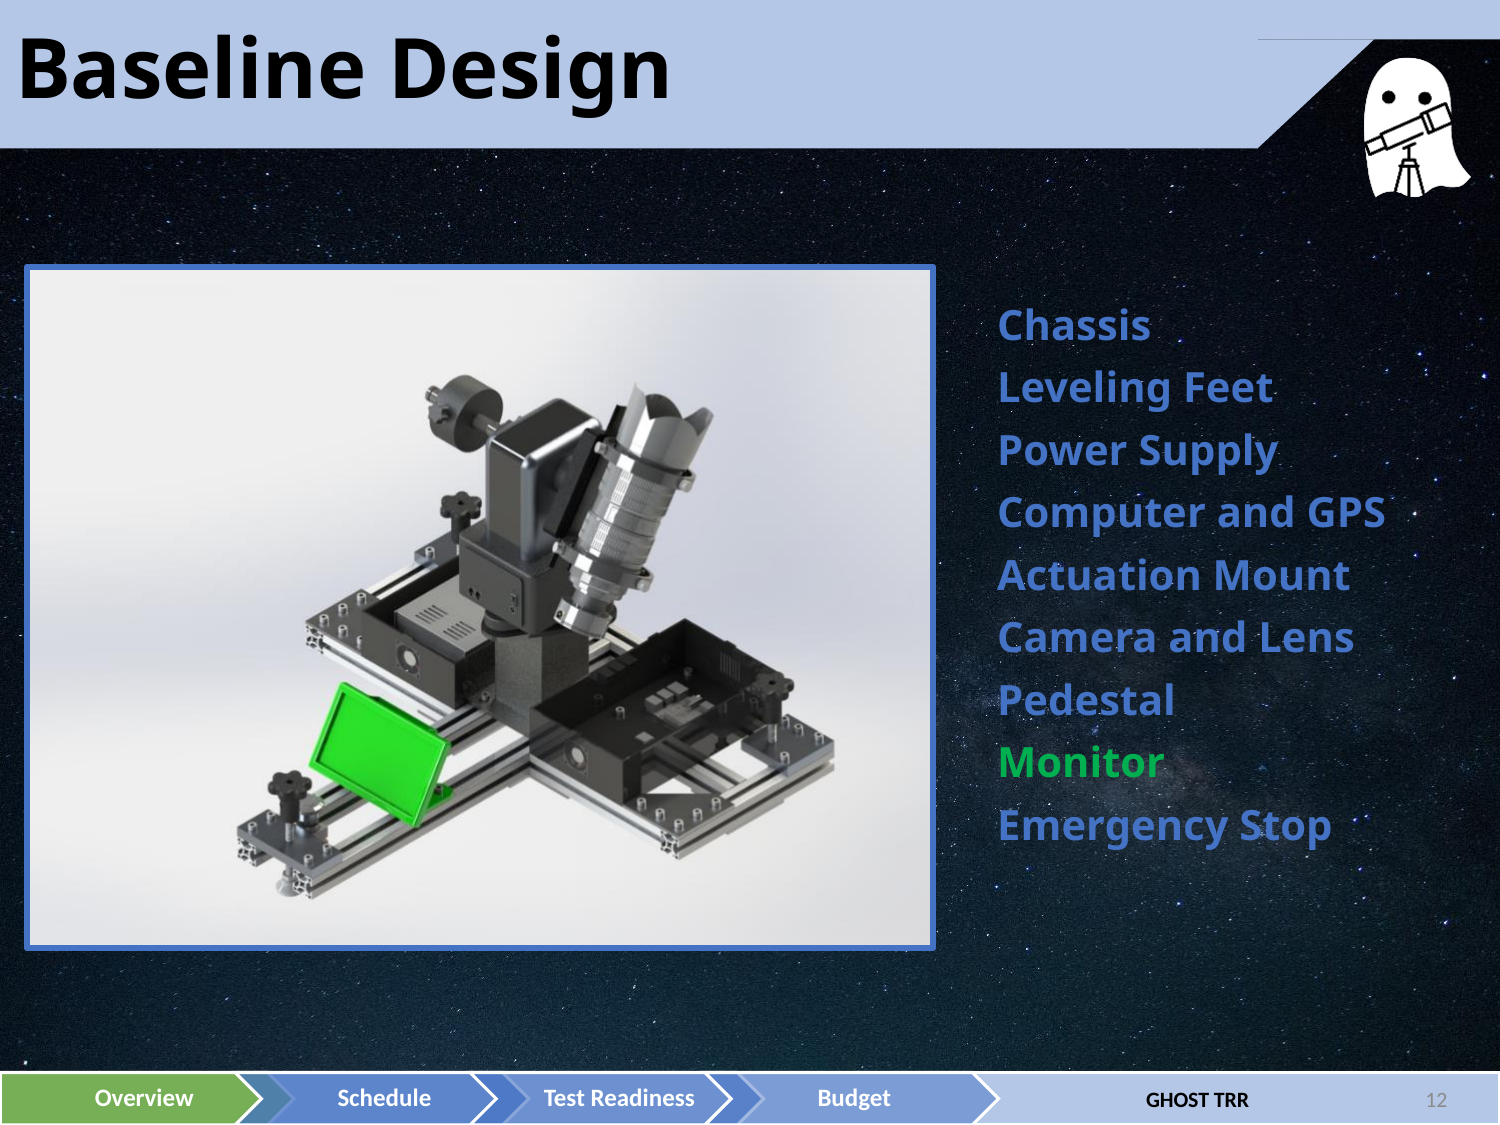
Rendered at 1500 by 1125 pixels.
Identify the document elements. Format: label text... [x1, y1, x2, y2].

picture [0, 40, 1500, 1071]
title Baseline Design [0, 7, 1232, 137]
text_box Chassis Leveling Feet Power Supply Computer and GPS Actuation Mount Camera and Lens Pedestal Monitor Emergency Stop [982, 291, 1463, 939]
slide_number 12 [1311, 1072, 1463, 1125]
